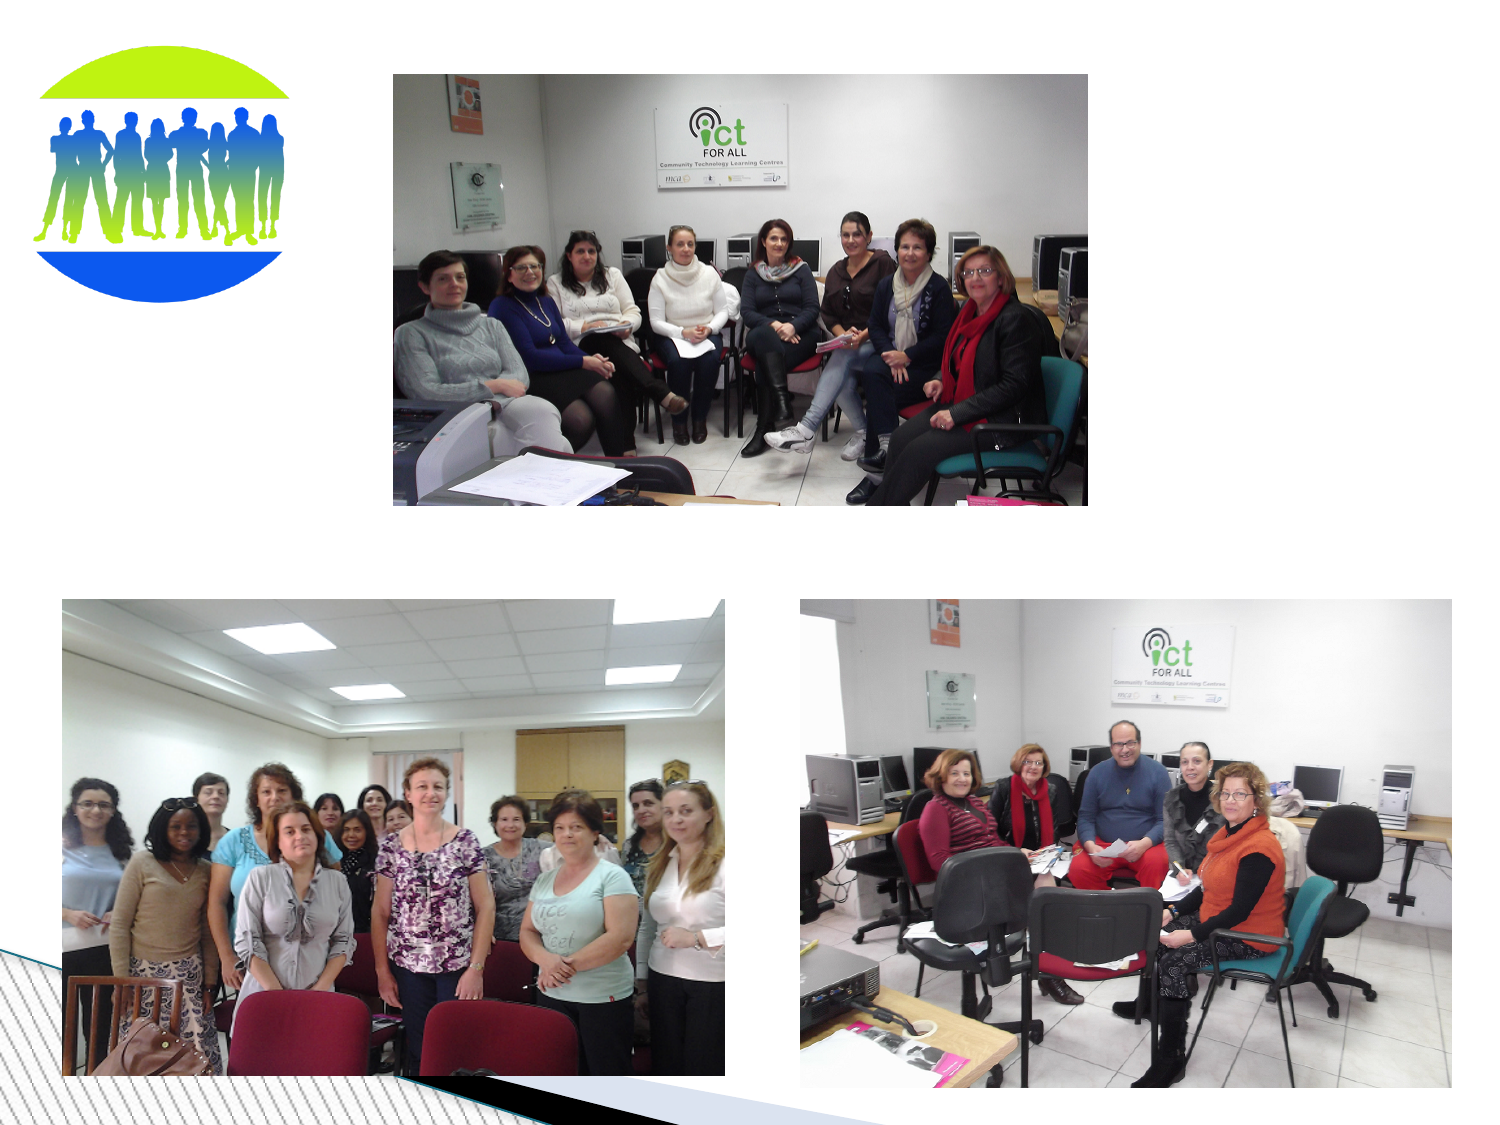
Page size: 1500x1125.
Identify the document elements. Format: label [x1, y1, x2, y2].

picture [799, 599, 1452, 1088]
picture [393, 74, 1088, 506]
picture [3, 0, 320, 338]
picture [0, 599, 726, 1125]
